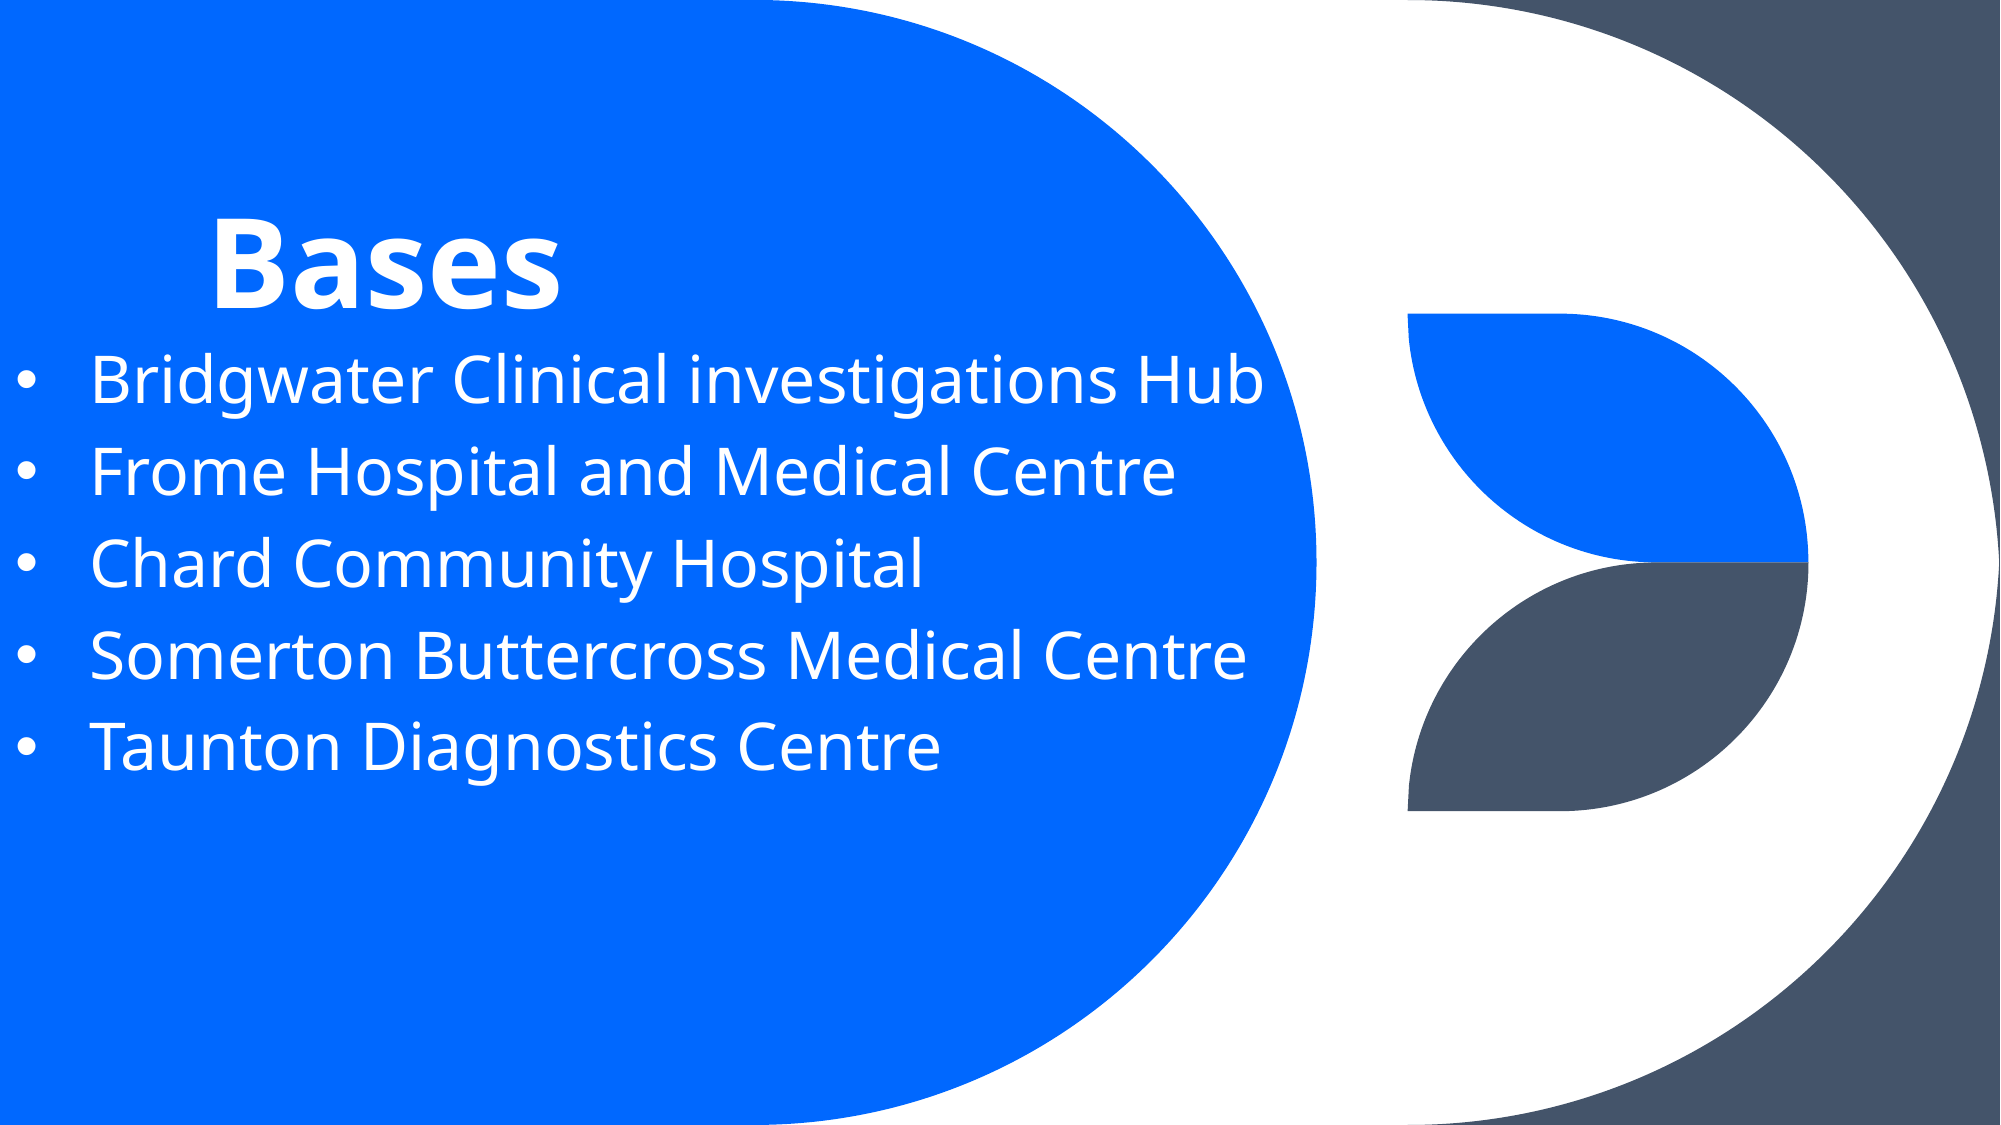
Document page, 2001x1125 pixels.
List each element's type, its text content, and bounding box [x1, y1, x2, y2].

subtitle Bridgwater Clinical investigations Hub Frome Hospital and Medical Centre Chard Community Hospital Somerton Buttercross Medical Centre Taunton Diagnostics Centre [0, 339, 1288, 867]
title Bases [191, 173, 1217, 344]
